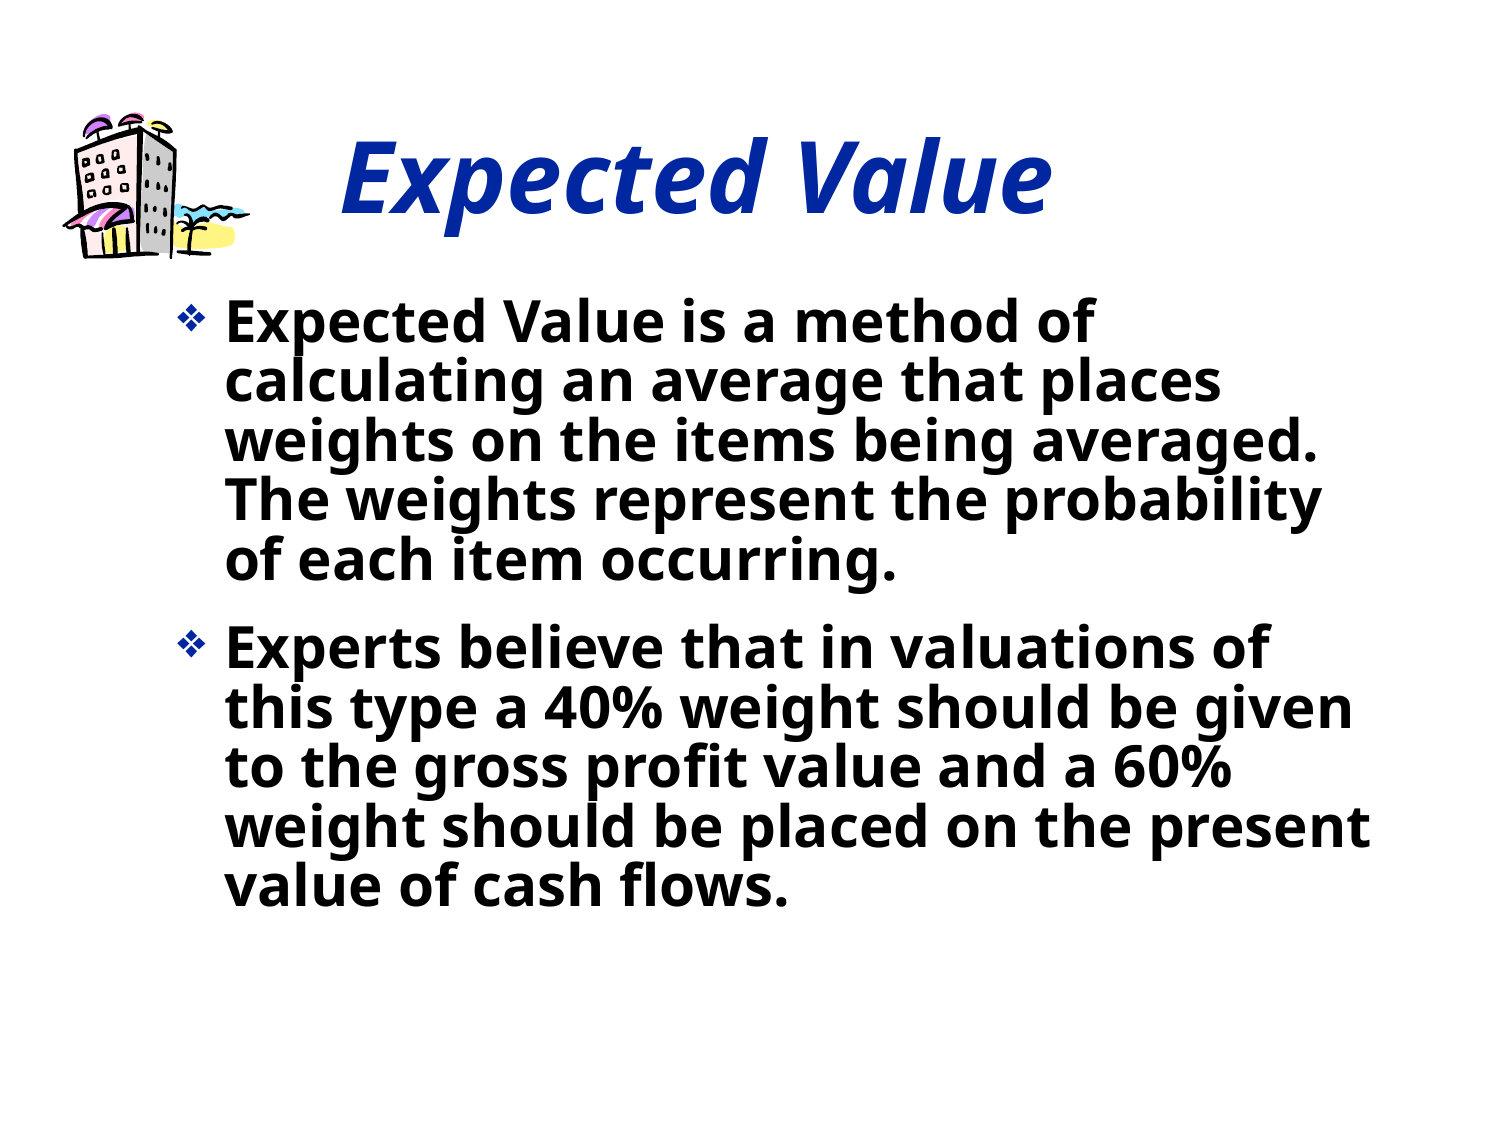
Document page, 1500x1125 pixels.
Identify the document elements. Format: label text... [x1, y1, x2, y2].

title Expected Value [324, 87, 1388, 275]
list Expected Value is a method of calculating an average that places weights on the items being averaged. The weights represent the probability of each item occurring. Experts believe that in valuations of this type a 40% weight should be given to the gross profit value and a 60% weight should be placed on the present value of cash flows. [162, 287, 1407, 1050]
